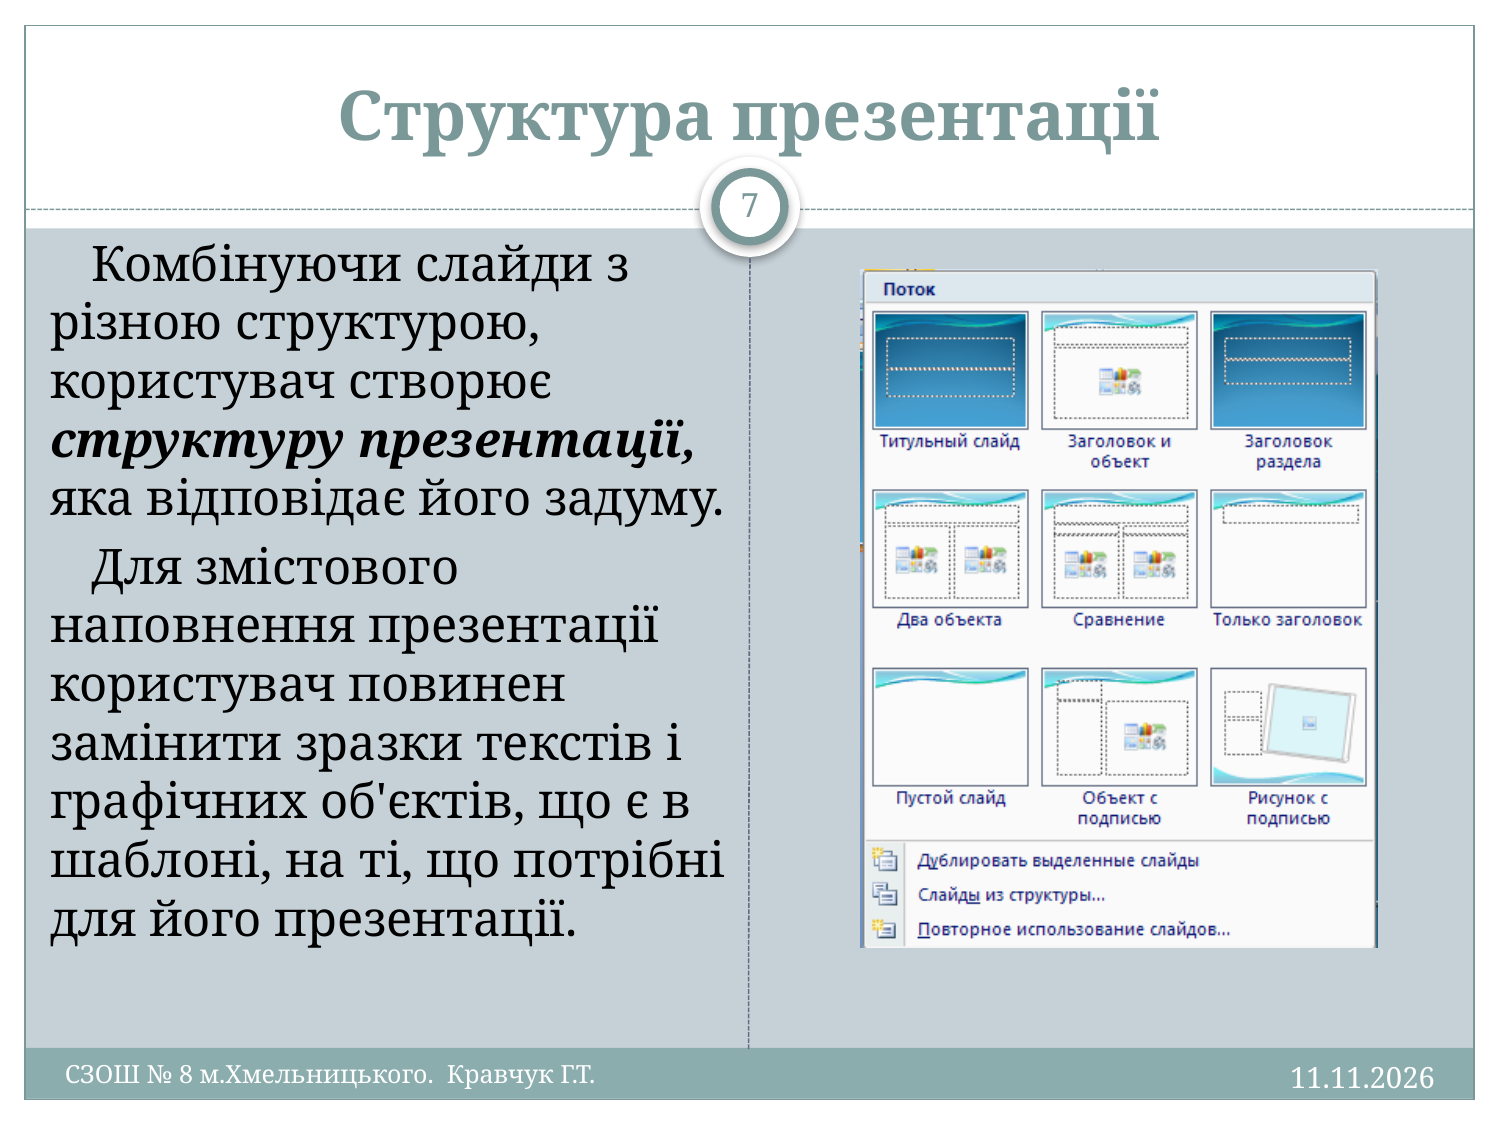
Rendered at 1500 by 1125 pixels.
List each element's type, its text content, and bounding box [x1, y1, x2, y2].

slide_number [950, 1051, 1450, 1112]
title Структура презентації [49, 37, 1450, 162]
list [859, 269, 1378, 949]
list Комбінуючи слайди з різною структурою, користувач створює структуру презентації, яка відповідає його задуму. Для змістового наповнення презентації користувач повинен замінити зразки текстів і графічних об'єктів, що є в шаблоні, на ті, що потрібні для його презентації. [35, 224, 750, 1032]
footer СЗОШ № 8 м.Хмельницького. Кравчук Г.Т. [50, 1051, 638, 1112]
slide_number 7 [712, 170, 788, 243]
